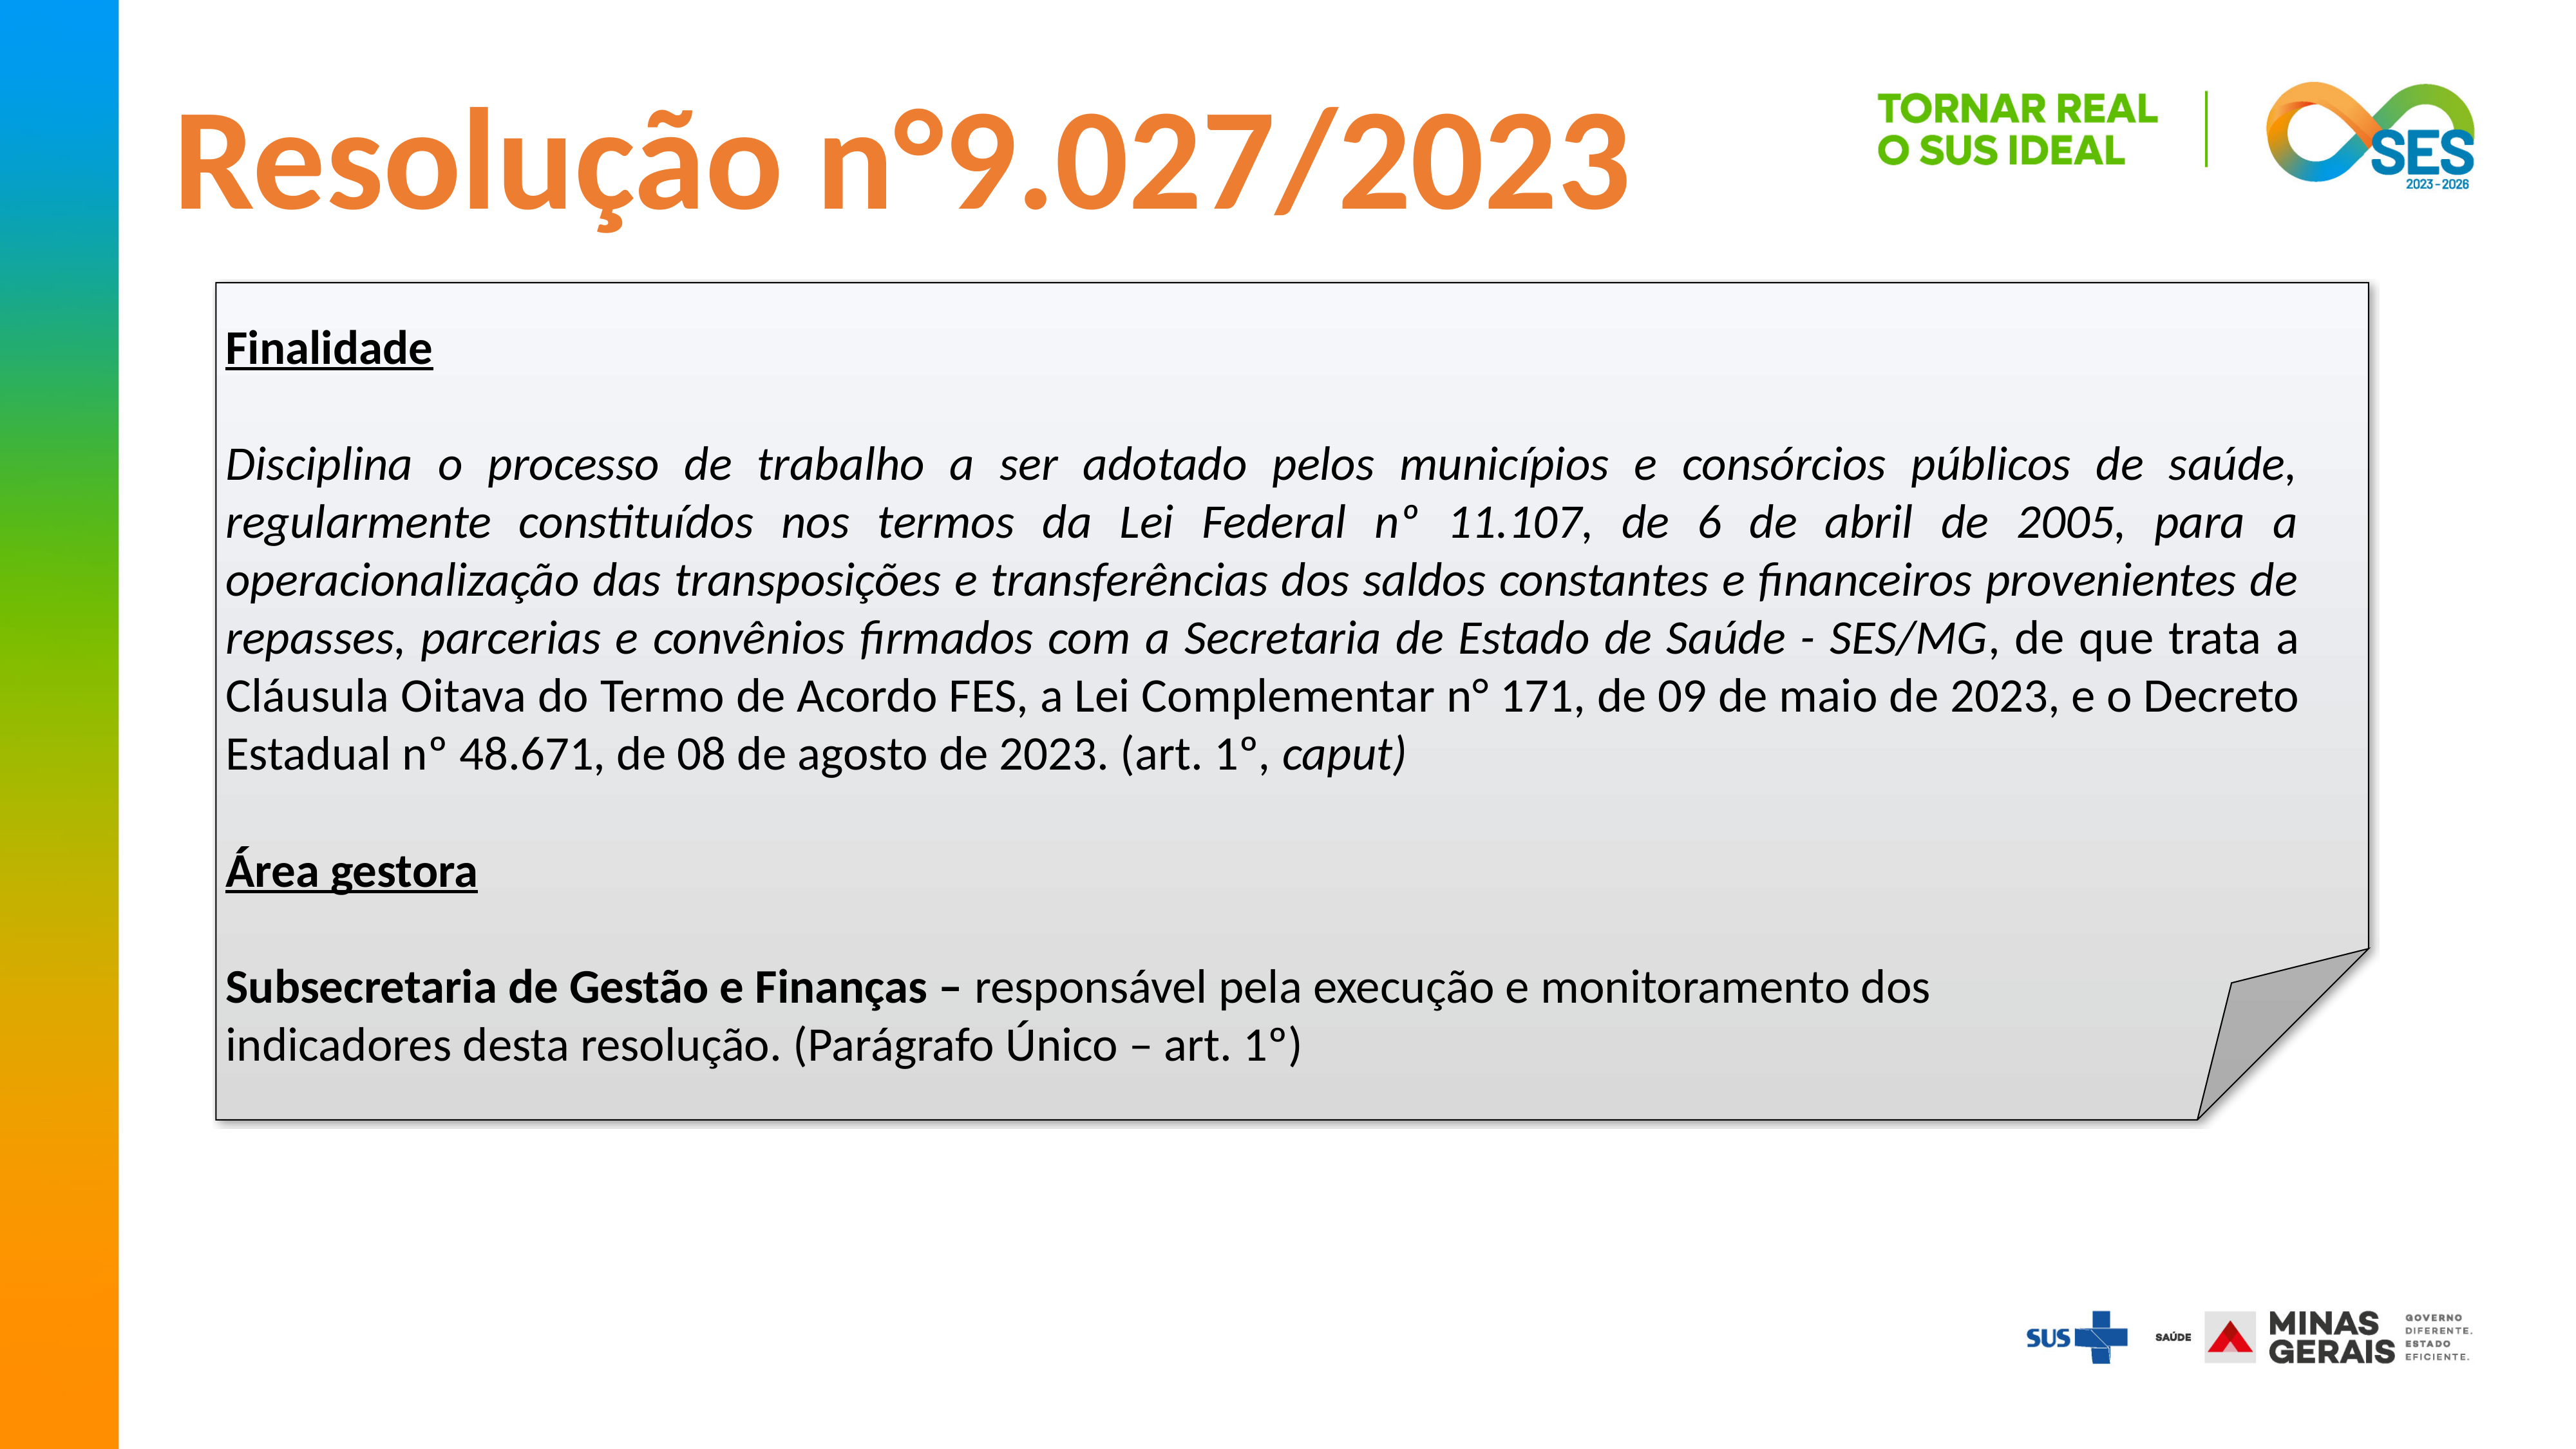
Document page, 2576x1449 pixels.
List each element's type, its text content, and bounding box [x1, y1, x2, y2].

text_box Finalidade Disciplina o processo de trabalho a ser adotado pelos municípios e consórcios públicos de saúde, regularmente constituídos nos termos da Lei Federal nº 11.107, de 6 de abril de 2005, para a operacionalização das transposições e transferências dos saldos constantes e financeiros provenientes de repasses, parcerias e convênios firmados com a Secretaria de Estado de Saúde - SES/MG, de que trata a Cláusula Oitava do Termo de Acordo FES, a Lei Complementar n° 171, de 09 de maio de 2023, e o Decreto Estadual nº 48.671, de 08 de agosto de 2023. (art. 1º, caput) [216, 269, 2309, 826]
picture [0, 0, 2576, 1449]
text_box Área gestora Subsecretaria de Gestão e Finanças – responsável pela execução e monitoramento dos indicadores desta resolução. (Parágrafo Único – art. 1º) [216, 833, 2118, 1117]
text_box [215, 281, 2371, 1121]
text_box Resolução n°9.027/2023 [164, 59, 1875, 243]
